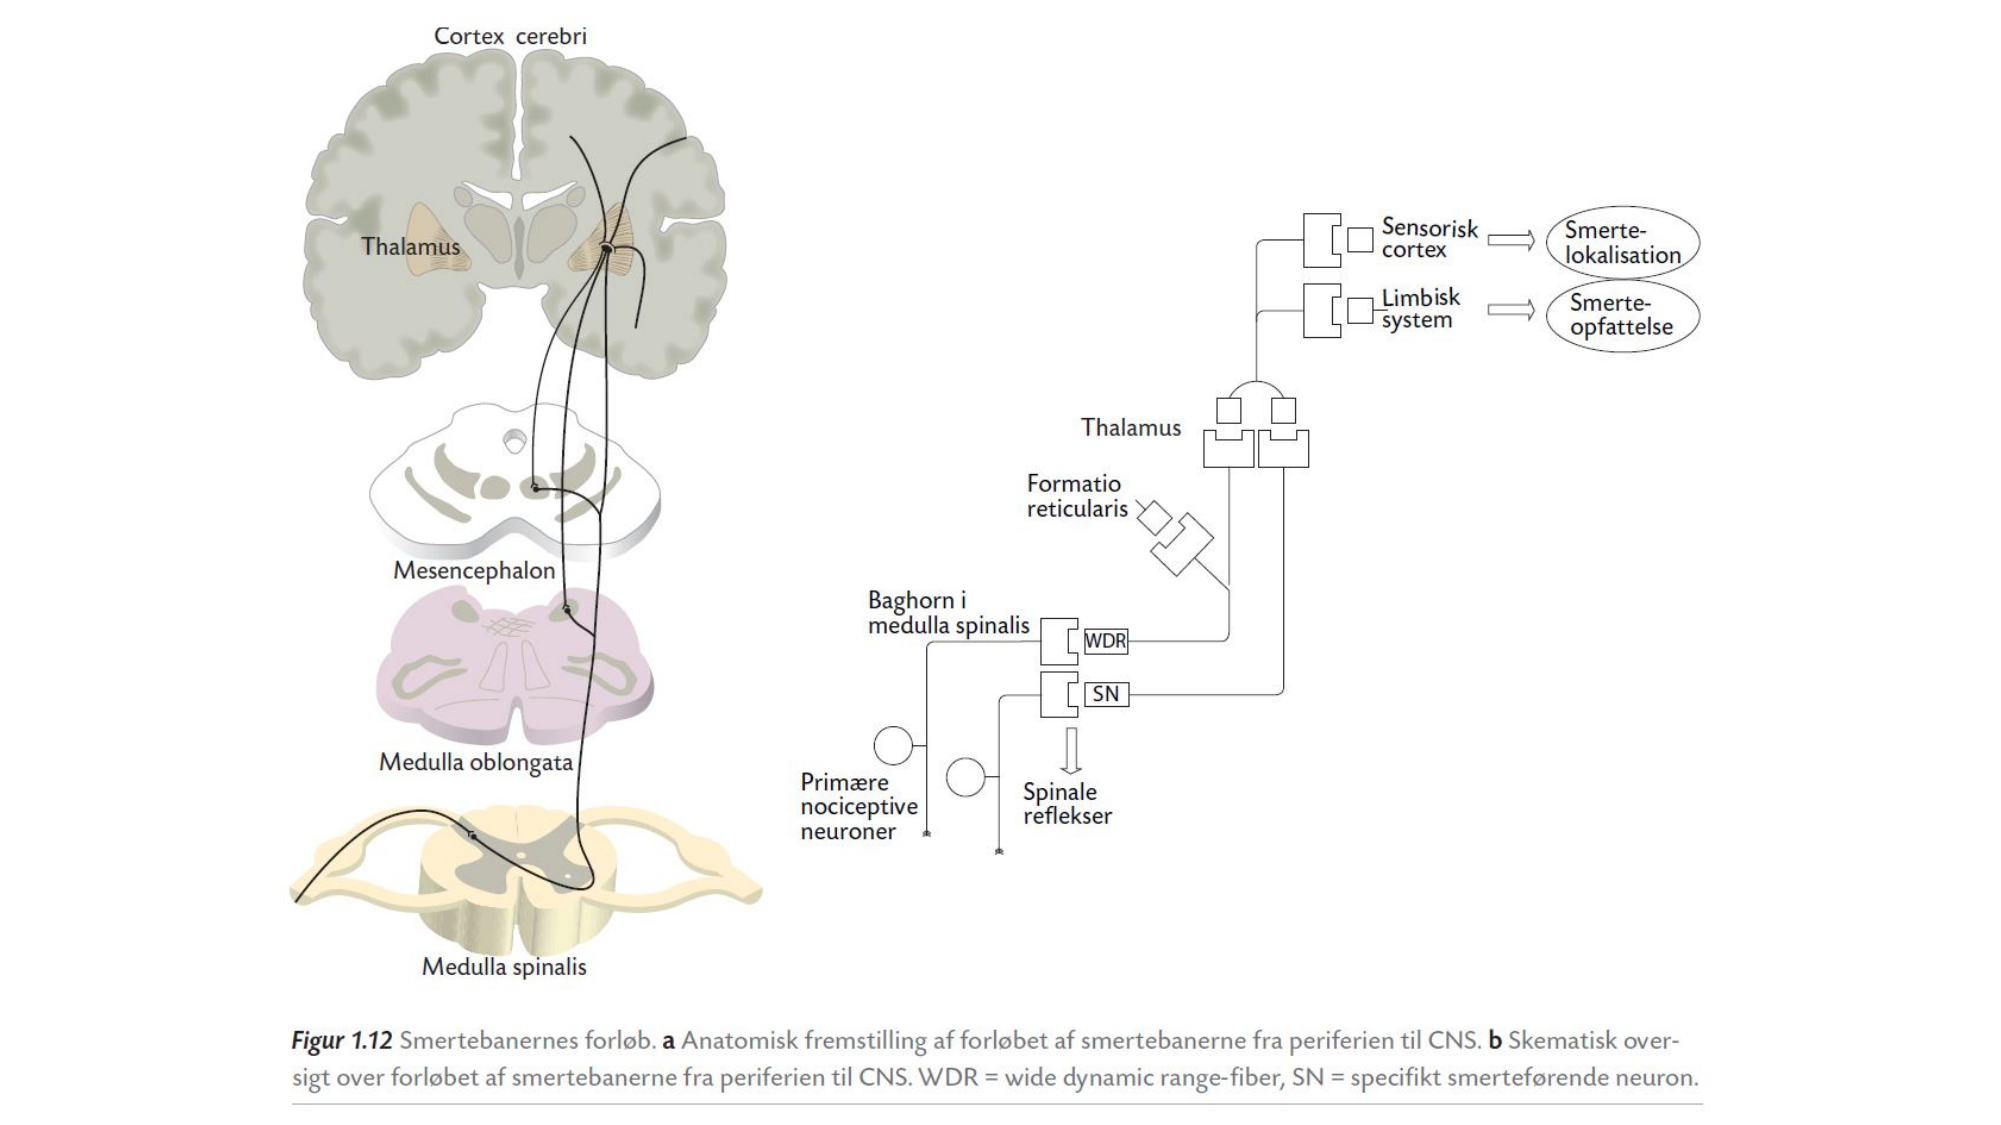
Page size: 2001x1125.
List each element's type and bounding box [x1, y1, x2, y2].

picture [273, 0, 1727, 1125]
